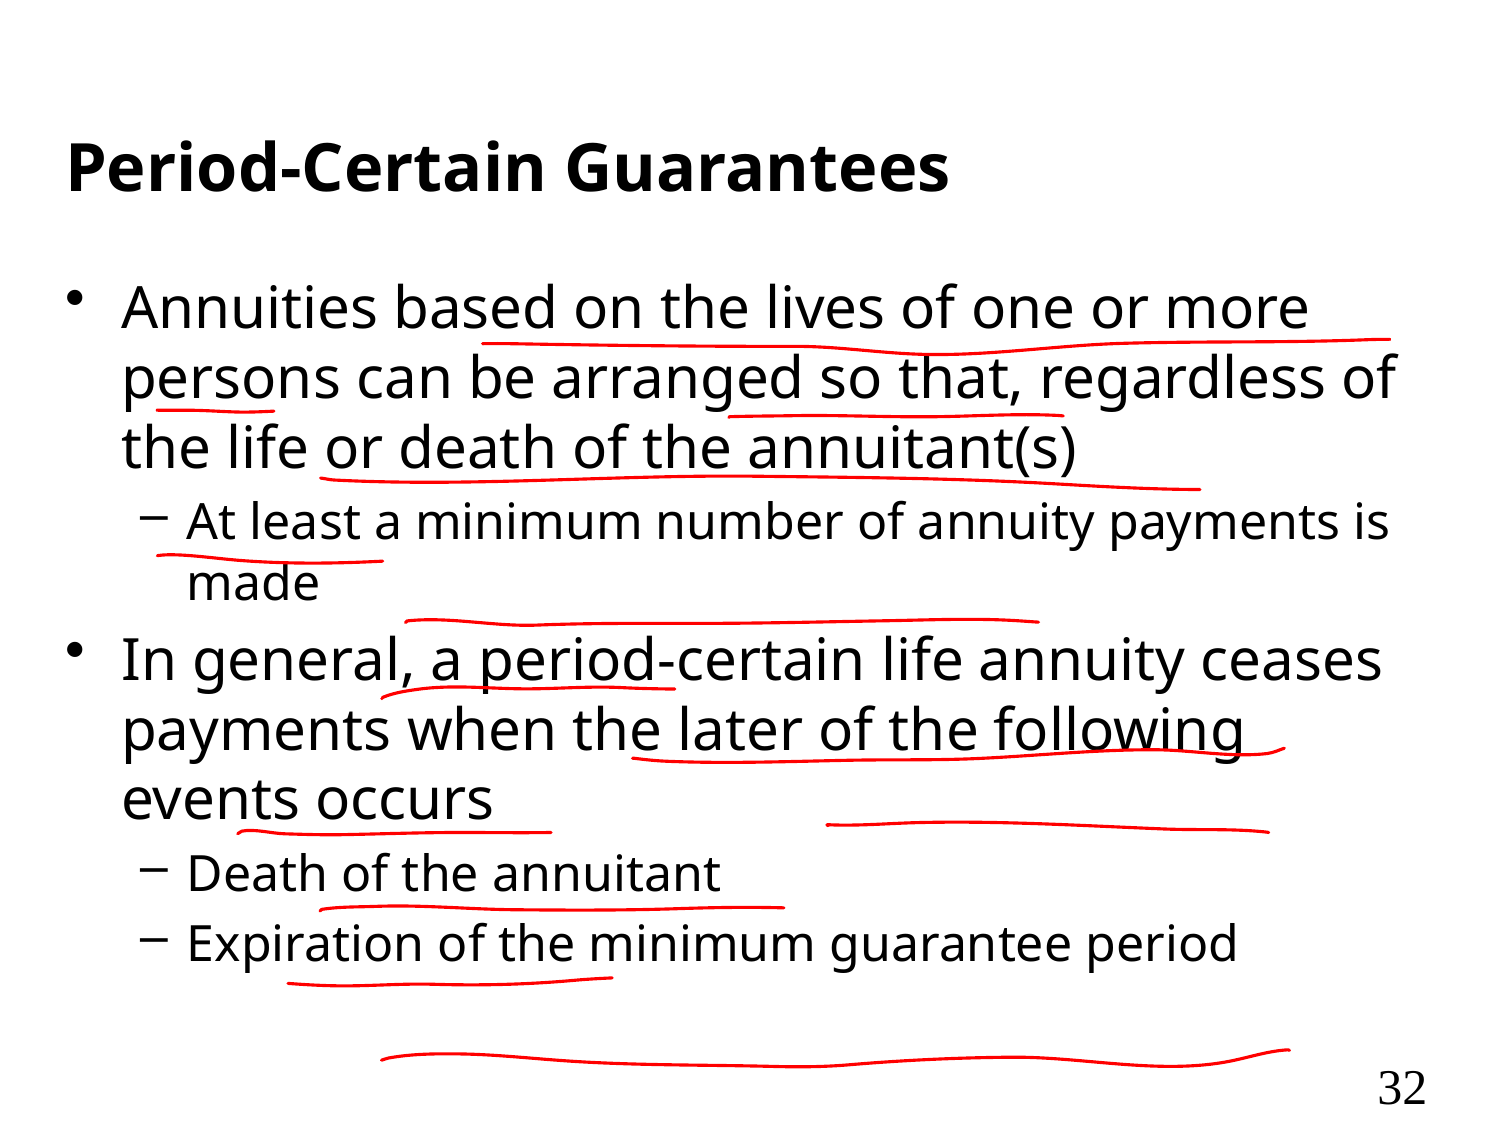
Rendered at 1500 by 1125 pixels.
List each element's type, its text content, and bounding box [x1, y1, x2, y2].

title Period-Certain Guarantees [50, 49, 1463, 213]
slide_number 32 [1362, 1046, 1500, 1125]
list Annuities based on the lives of one or more persons can be arranged so that, regardless of the life or death of the annuitant(s) At least a minimum number of annuity payments is made In general, a period-certain life annuity ceases payments when the later of the following events occurs Death of the annuitant Expiration of the minimum guarantee period [50, 262, 1411, 1013]
